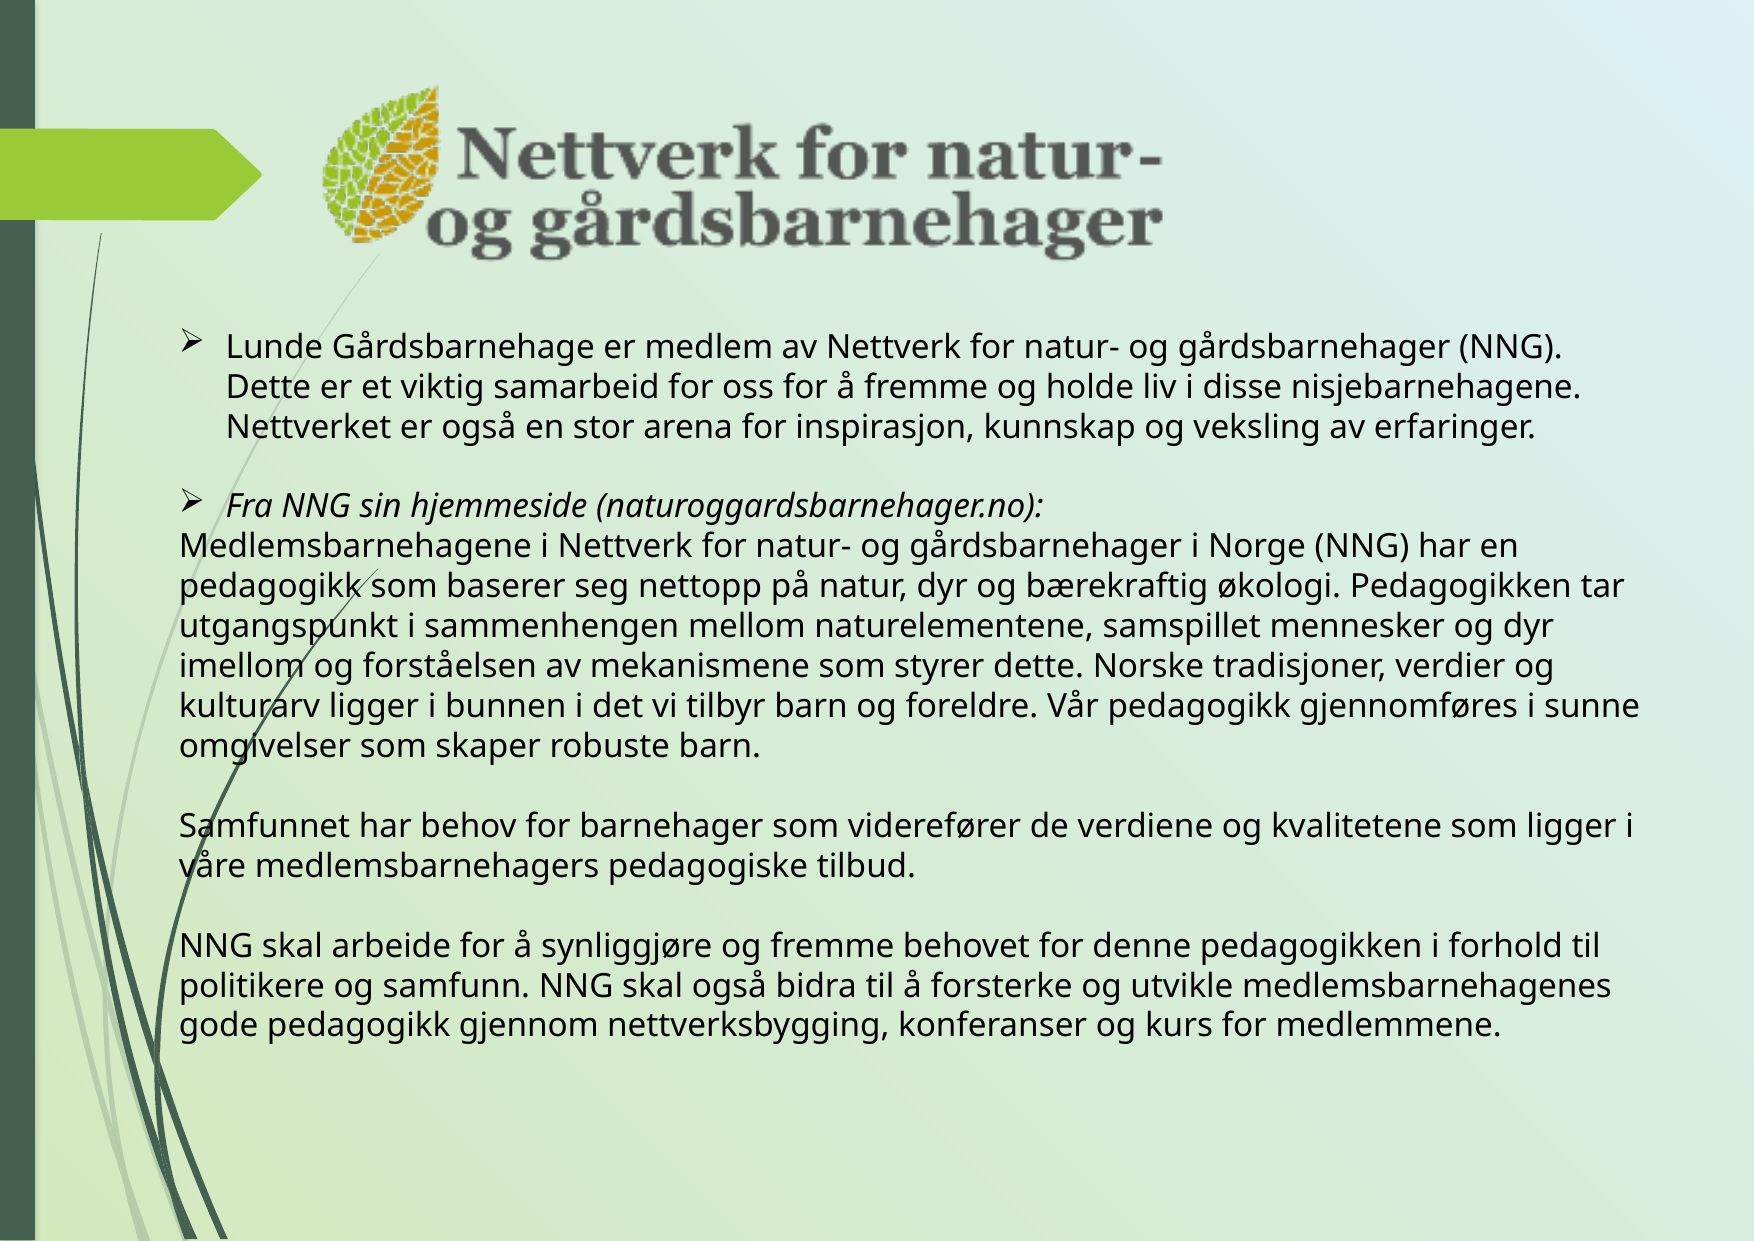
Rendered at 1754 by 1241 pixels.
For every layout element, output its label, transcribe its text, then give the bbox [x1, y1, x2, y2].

picture [307, 74, 1180, 271]
text_box Lunde Gårdsbarnehage er medlem av Nettverk for natur- og gårdsbarnehager (NNG). Dette er et viktig samarbeid for oss for å fremme og holde liv i disse nisjebarnehagene. Nettverket er også en stor arena for inspirasjon, kunnskap og veksling av erfaringer. Fra NNG sin hjemmeside (naturoggardsbarnehager.no): Medlemsbarnehagene i Nettverk for natur- og gårdsbarnehager i Norge (NNG) har en pedagogikk som baserer seg nettopp på natur, dyr og bærekraftig økologi. Pedagogikken tar utgangspunkt i sammenhengen mellom naturelementene, samspillet mennesker og dyr imellom og forståelsen av mekanismene som styrer dette. Norske tradisjoner, verdier og kulturarv ligger i bunnen i det vi tilbyr barn og foreldre. Vår pedagogikk gjennomføres i sunne omgivelser som skaper robuste barn. Samfunnet har behov for barnehager som viderefører de verdiene og kvalitetene som ligger i våre medlemsbarnehagers pedagogiske tilbud. NNG skal arbeide for å synliggjøre og fremme behovet for denne pedagogikken i forhold til politikere og samfunn. NNG skal også bidra til å forsterke og utvikle medlemsbarnehagenes gode pedagogikk gjennom nettverksbygging, konferanser og kurs for medlemmene. [164, 317, 1663, 1051]
